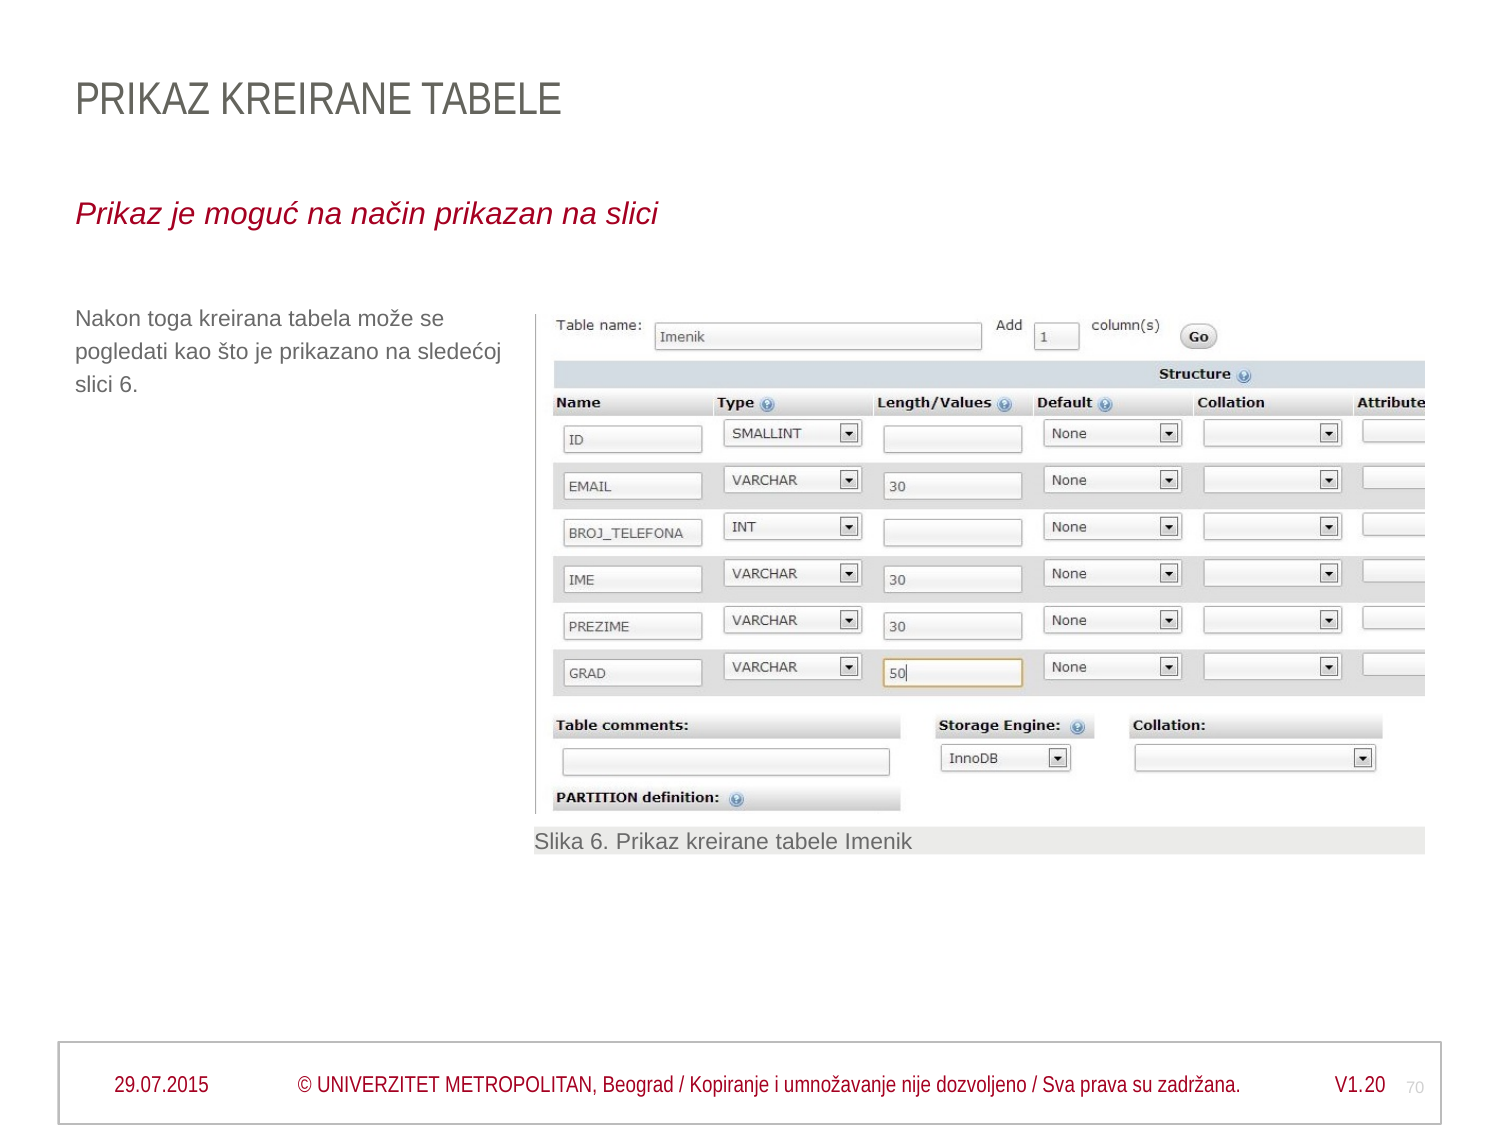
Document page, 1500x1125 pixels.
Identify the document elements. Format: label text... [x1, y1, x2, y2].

text_box Slika 6. Prikaz kreirane tabele Imenik [534, 826, 1425, 855]
title Prikaz kreirane tabele [75, 75, 1425, 162]
list Nakon toga kreirana tabela može se pogledati kao što je prikazano na sledećoj slici 6. [75, 297, 509, 1050]
picture [533, 314, 1426, 814]
list Prikaz je moguć na način prikazan na slici [75, 186, 1425, 275]
